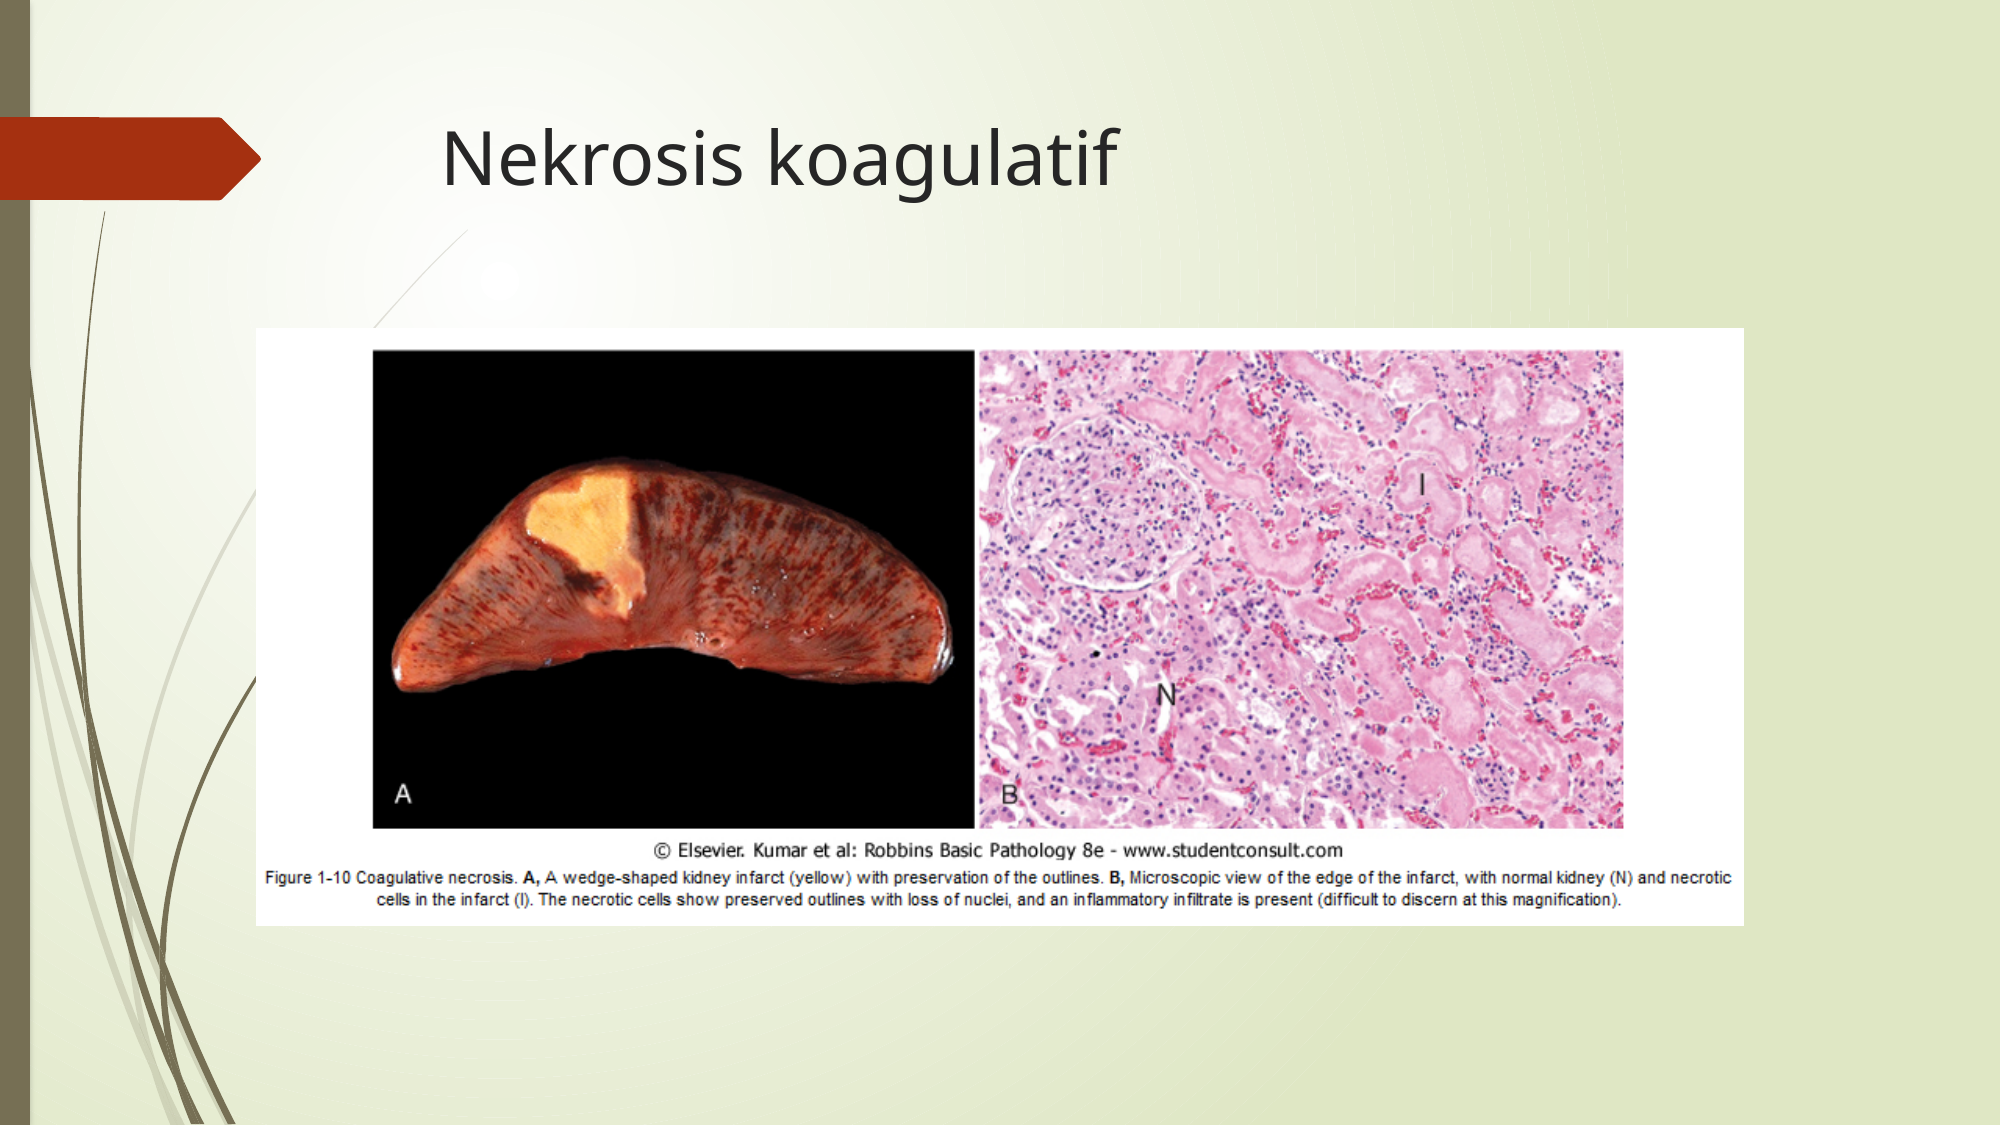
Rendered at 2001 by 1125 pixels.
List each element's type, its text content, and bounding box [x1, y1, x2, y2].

picture [255, 328, 1744, 927]
title Nekrosis koagulatif [425, 102, 1888, 313]
